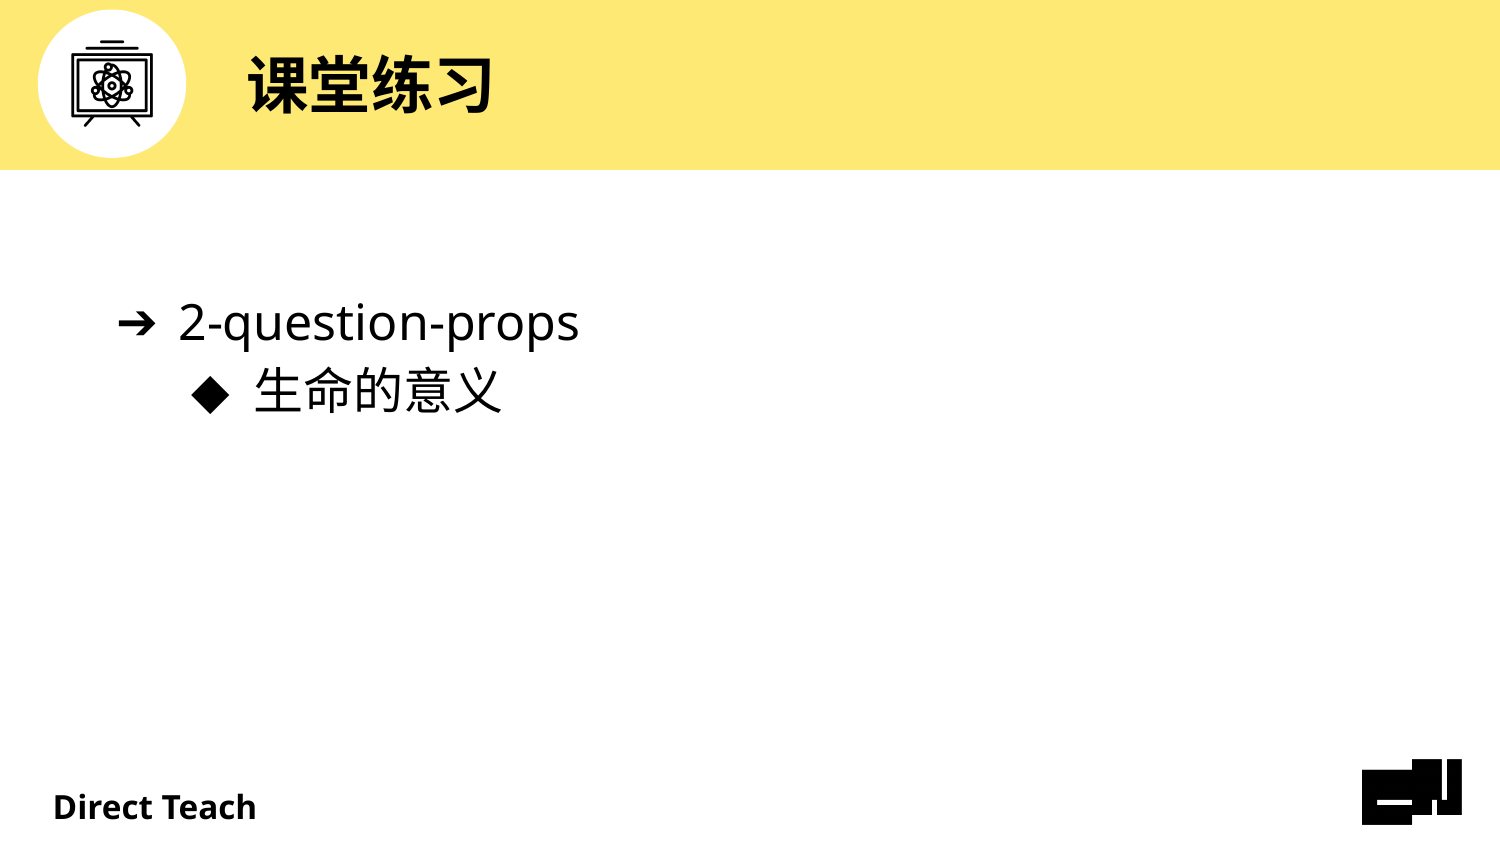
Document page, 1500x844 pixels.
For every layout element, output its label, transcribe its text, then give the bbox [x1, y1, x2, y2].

picture [67, 38, 157, 129]
title 课堂练习 [231, 9, 1463, 158]
picture [1362, 759, 1462, 825]
list 2-question-props 生命的意义 [88, 206, 1425, 751]
